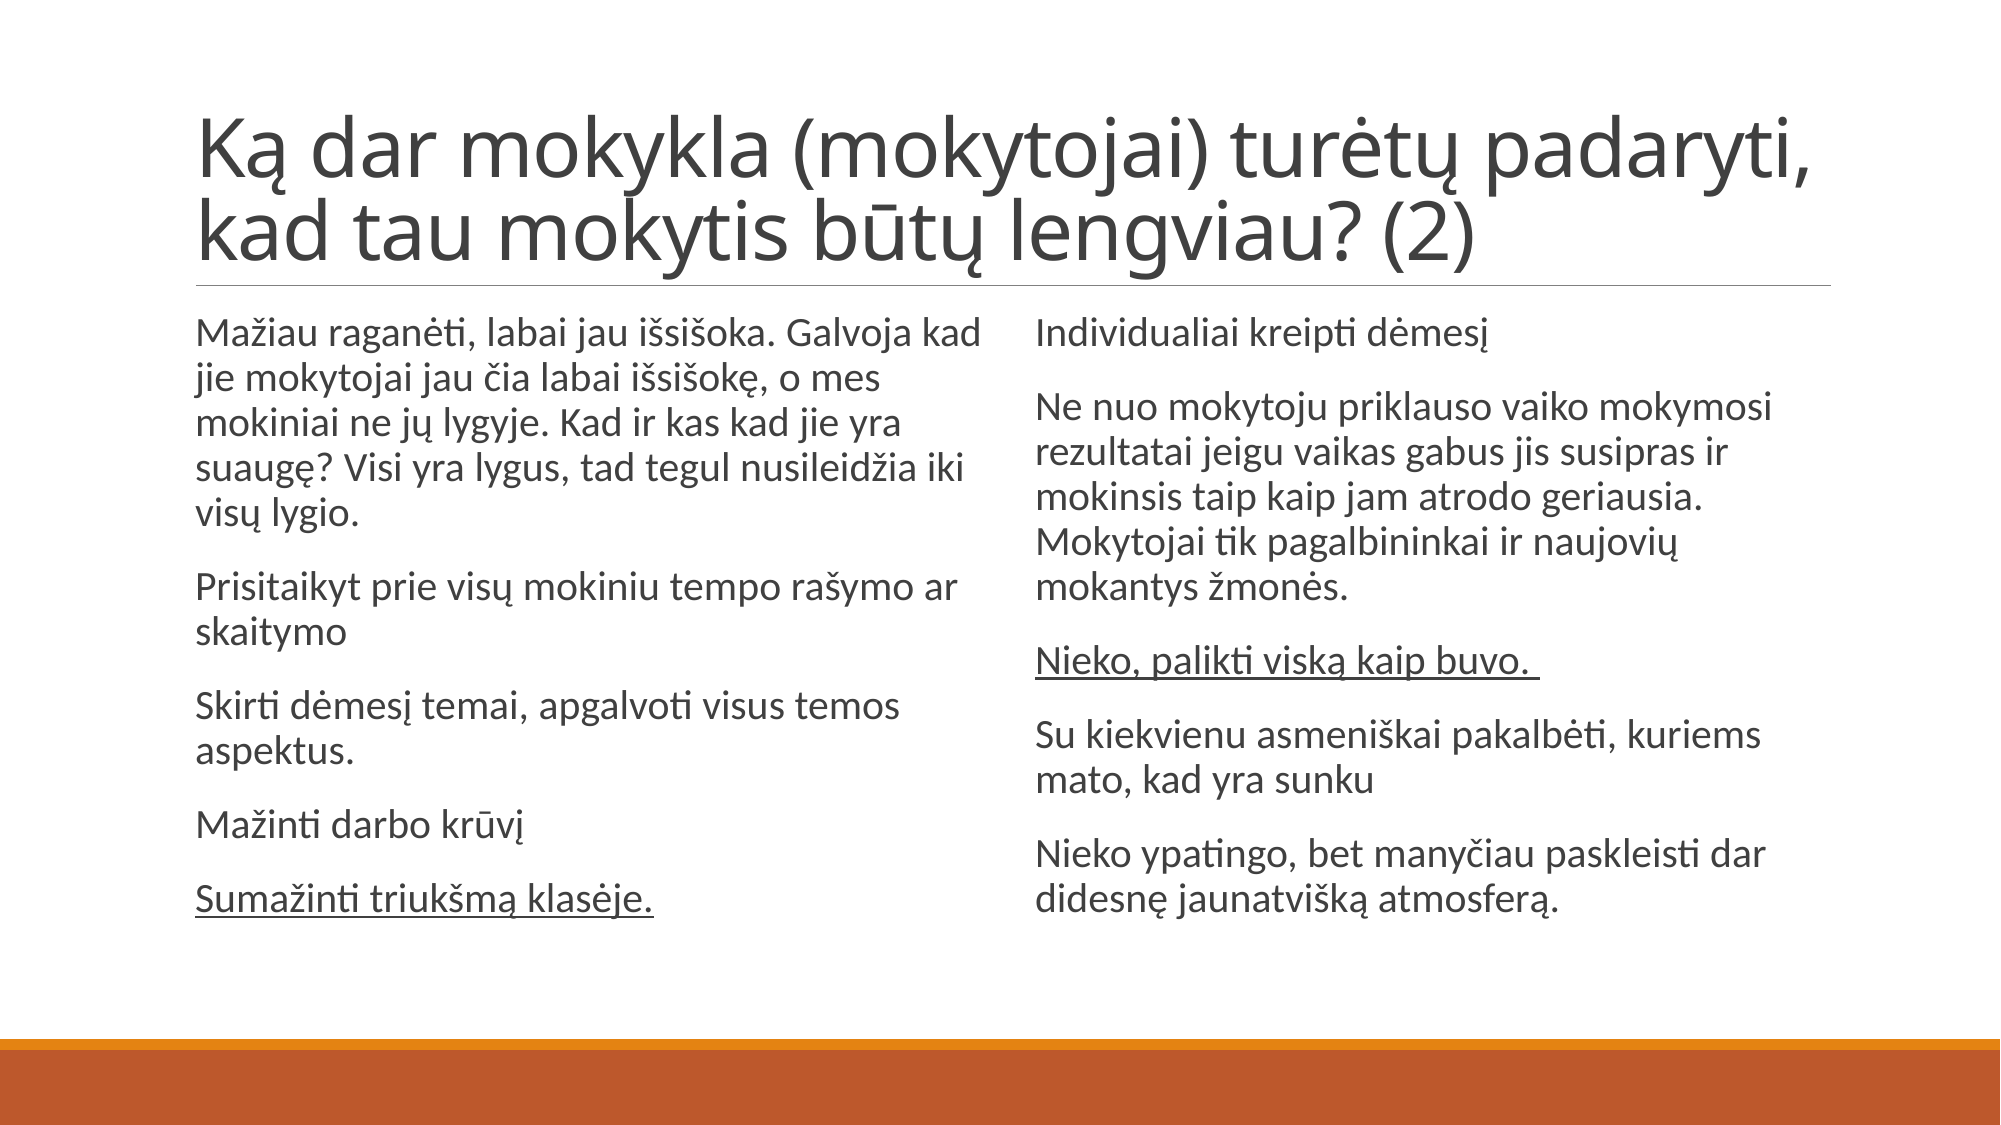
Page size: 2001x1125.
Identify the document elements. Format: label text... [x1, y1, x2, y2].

list Mažiau raganėti, labai jau išsišoka. Galvoja kad jie mokytojai jau čia labai išsišokę, o mes mokiniai ne jų lygyje. Kad ir kas kad jie yra suaugę? Visi yra lygus, tad tegul nusileidžia iki visų lygio. Prisitaikyt prie visų mokiniu tempo rašymo ar skaitymo Skirti dėmesį temai, apgalvoti visus temos aspektus. Mažinti darbo krūvį Sumažinti triukšmą klasėje. [180, 302, 990, 963]
list Individualiai kreipti dėmesį Ne nuo mokytoju priklauso vaiko mokymosi rezultatai jeigu vaikas gabus jis susipras ir mokinsis taip kaip jam atrodo geriausia. Mokytojai tik pagalbininkai ir naujovių mokantys žmonės. Nieko, palikti viską kaip buvo. Su kiekvienu asmeniškai pakalbėti, kuriems mato, kad yra sunku Nieko ypatingo, bet manyčiau paskleisti dar didesnę jaunatvišką atmosferą. [1020, 302, 1830, 963]
title Ką dar mokykla (mokytojai) turėtų padaryti, kad tau mokytis būtų lengviau? (2) [180, 47, 1830, 285]
